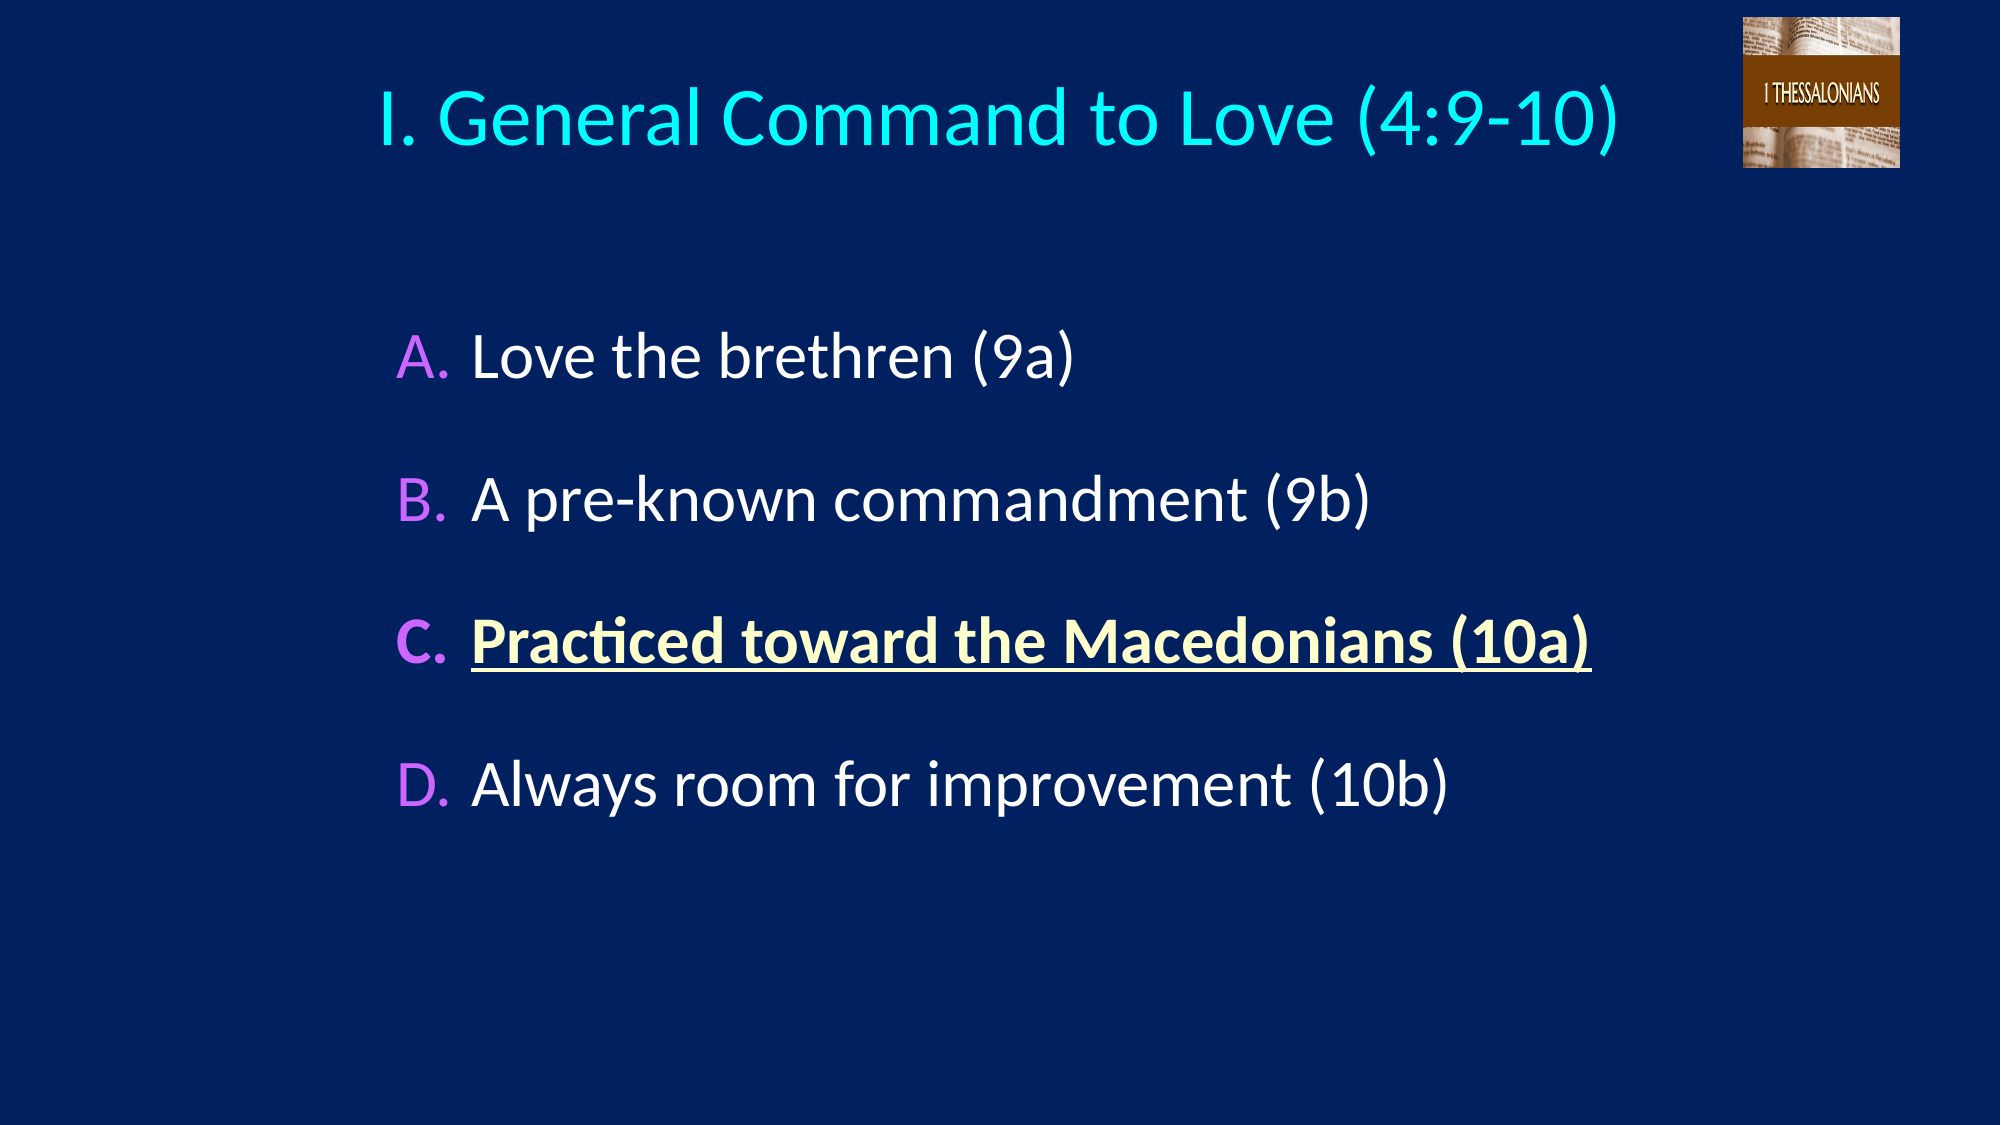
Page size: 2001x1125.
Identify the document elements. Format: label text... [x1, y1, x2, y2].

title I. General Command to Love (4:9-10) [324, 37, 1675, 188]
picture [1742, 16, 1901, 168]
list Love the brethren (9a) A pre-known commandment (9b) Practiced toward the Macedonians (10a) Always room for improvement (10b) [380, 304, 1619, 821]
